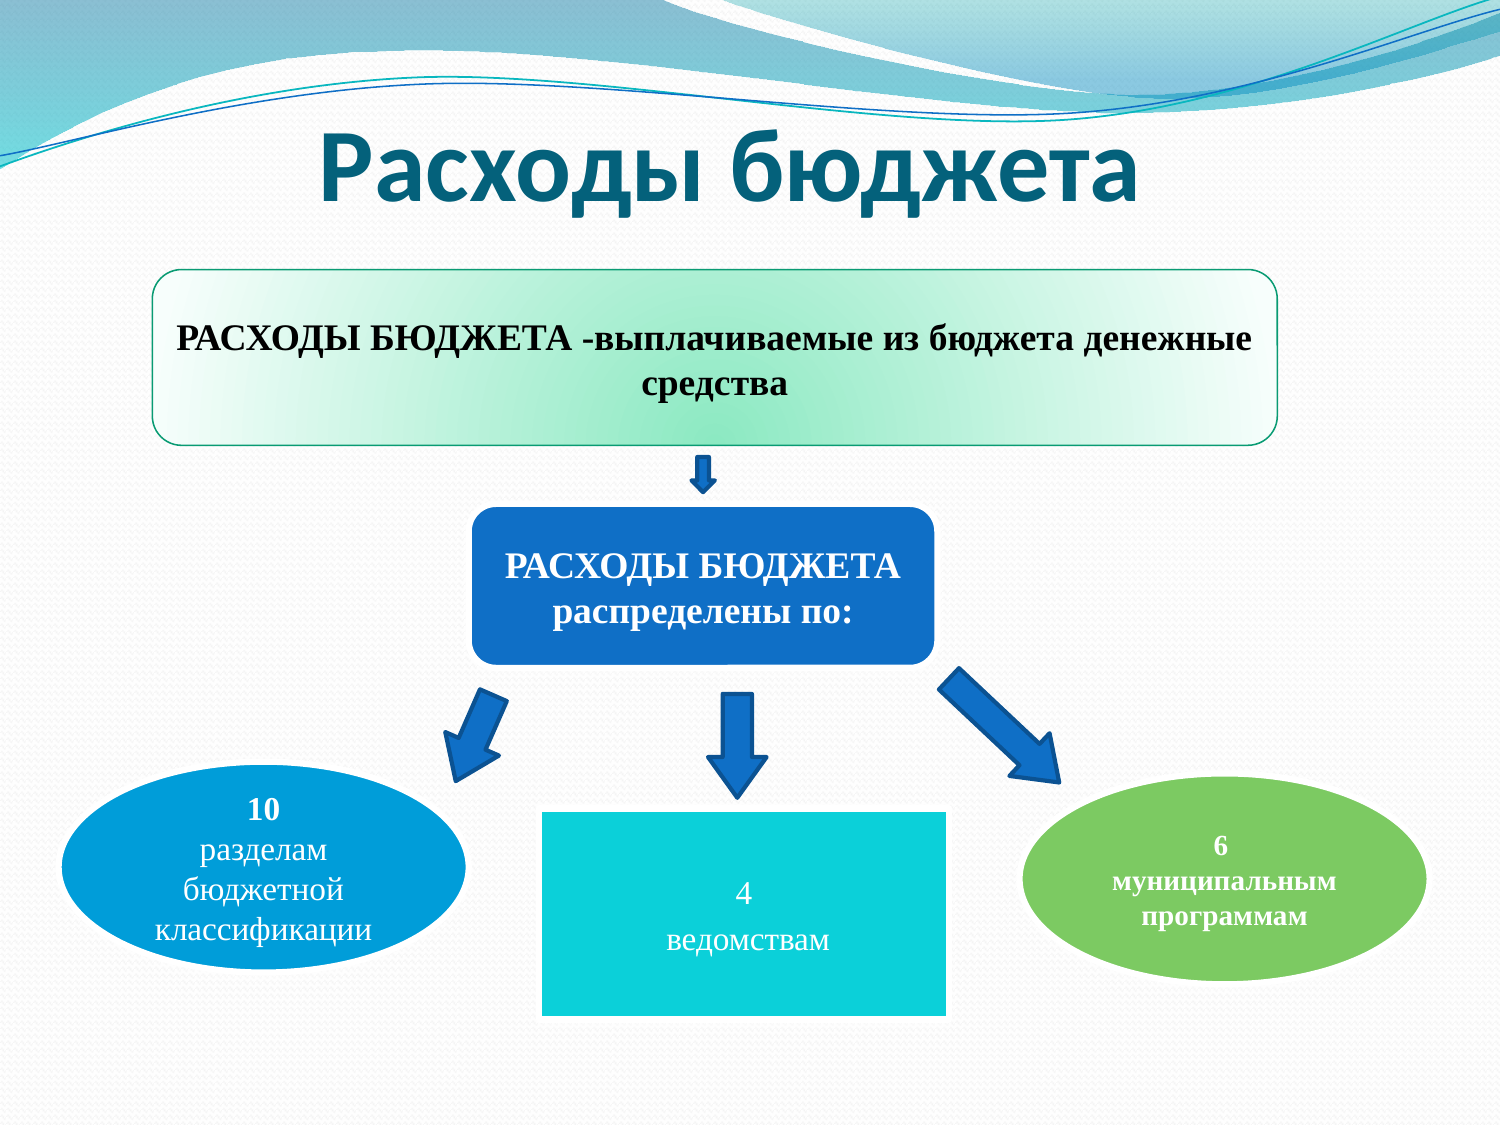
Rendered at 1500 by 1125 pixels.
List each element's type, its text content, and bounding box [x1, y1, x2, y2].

list 4 ведомствам [536, 805, 952, 1023]
text_box [706, 691, 769, 800]
text_box [936, 666, 1062, 785]
title Расходы бюджета [35, 43, 1425, 223]
text_box [443, 687, 509, 784]
text_box 6 муниципальным программам [1016, 770, 1433, 988]
text_box РАСХОДЫ БЮДЖЕТА -выплачиваемые из бюджета денежные средства [151, 268, 1279, 447]
text_box 10 разделам бюджетной классификации [55, 758, 472, 976]
text_box [689, 454, 717, 495]
text_box РАСХОДЫ БЮДЖЕТА распределены по: [465, 500, 941, 672]
